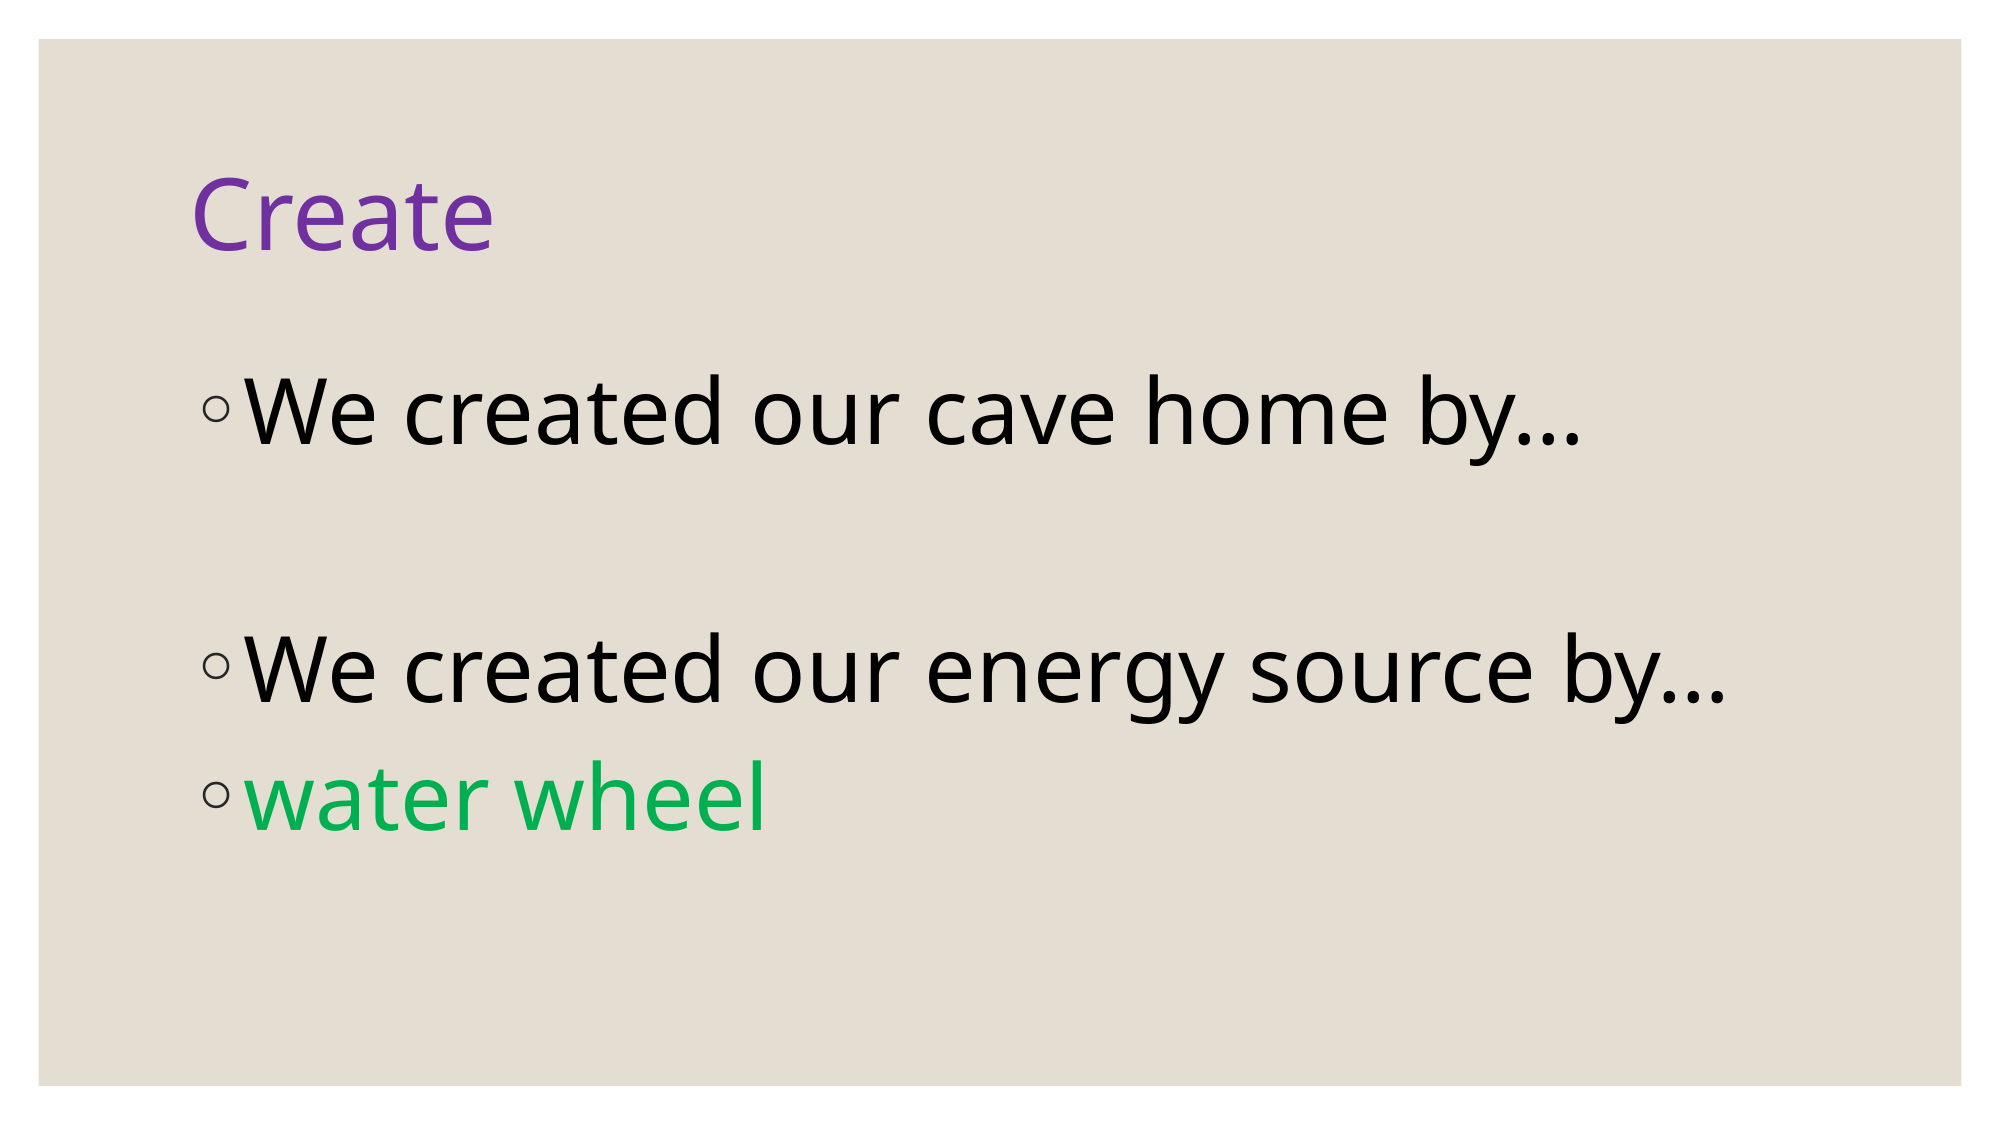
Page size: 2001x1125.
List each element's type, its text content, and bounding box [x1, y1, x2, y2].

title Create [174, 105, 1825, 331]
list We created our cave home by… We created our energy source by… water wheel [174, 345, 1932, 990]
